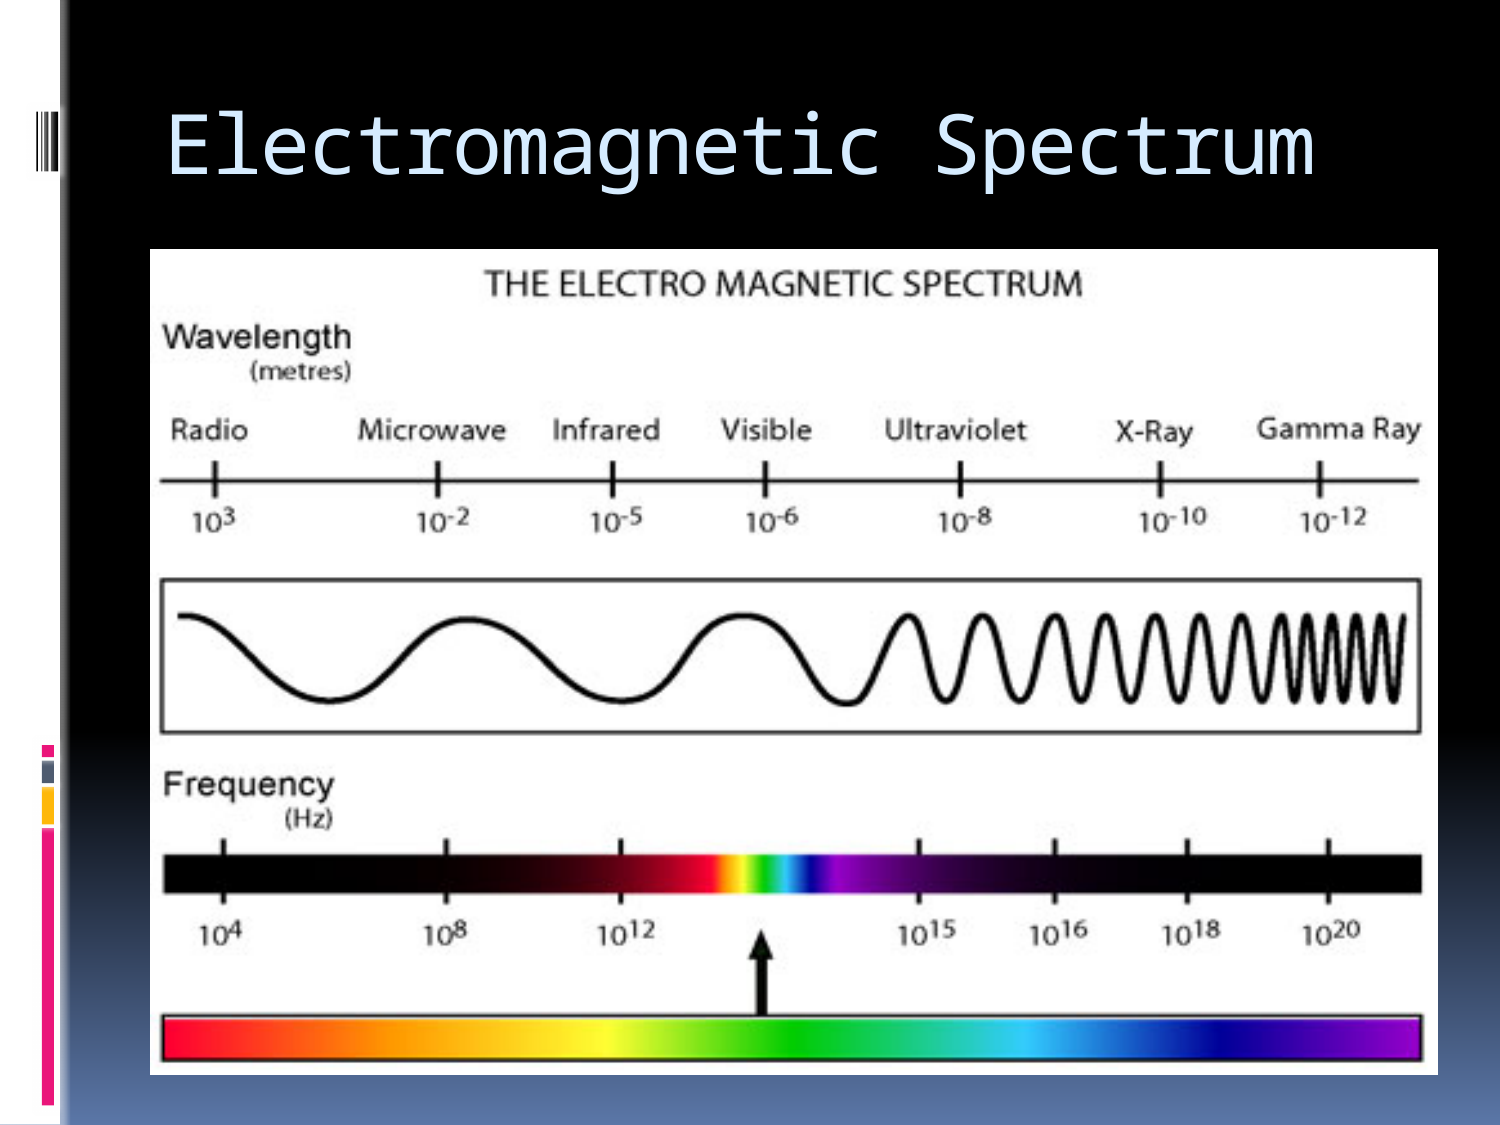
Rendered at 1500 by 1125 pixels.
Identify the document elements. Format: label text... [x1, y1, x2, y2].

title Electromagnetic Spectrum [150, 83, 1425, 234]
picture [149, 249, 1438, 1076]
